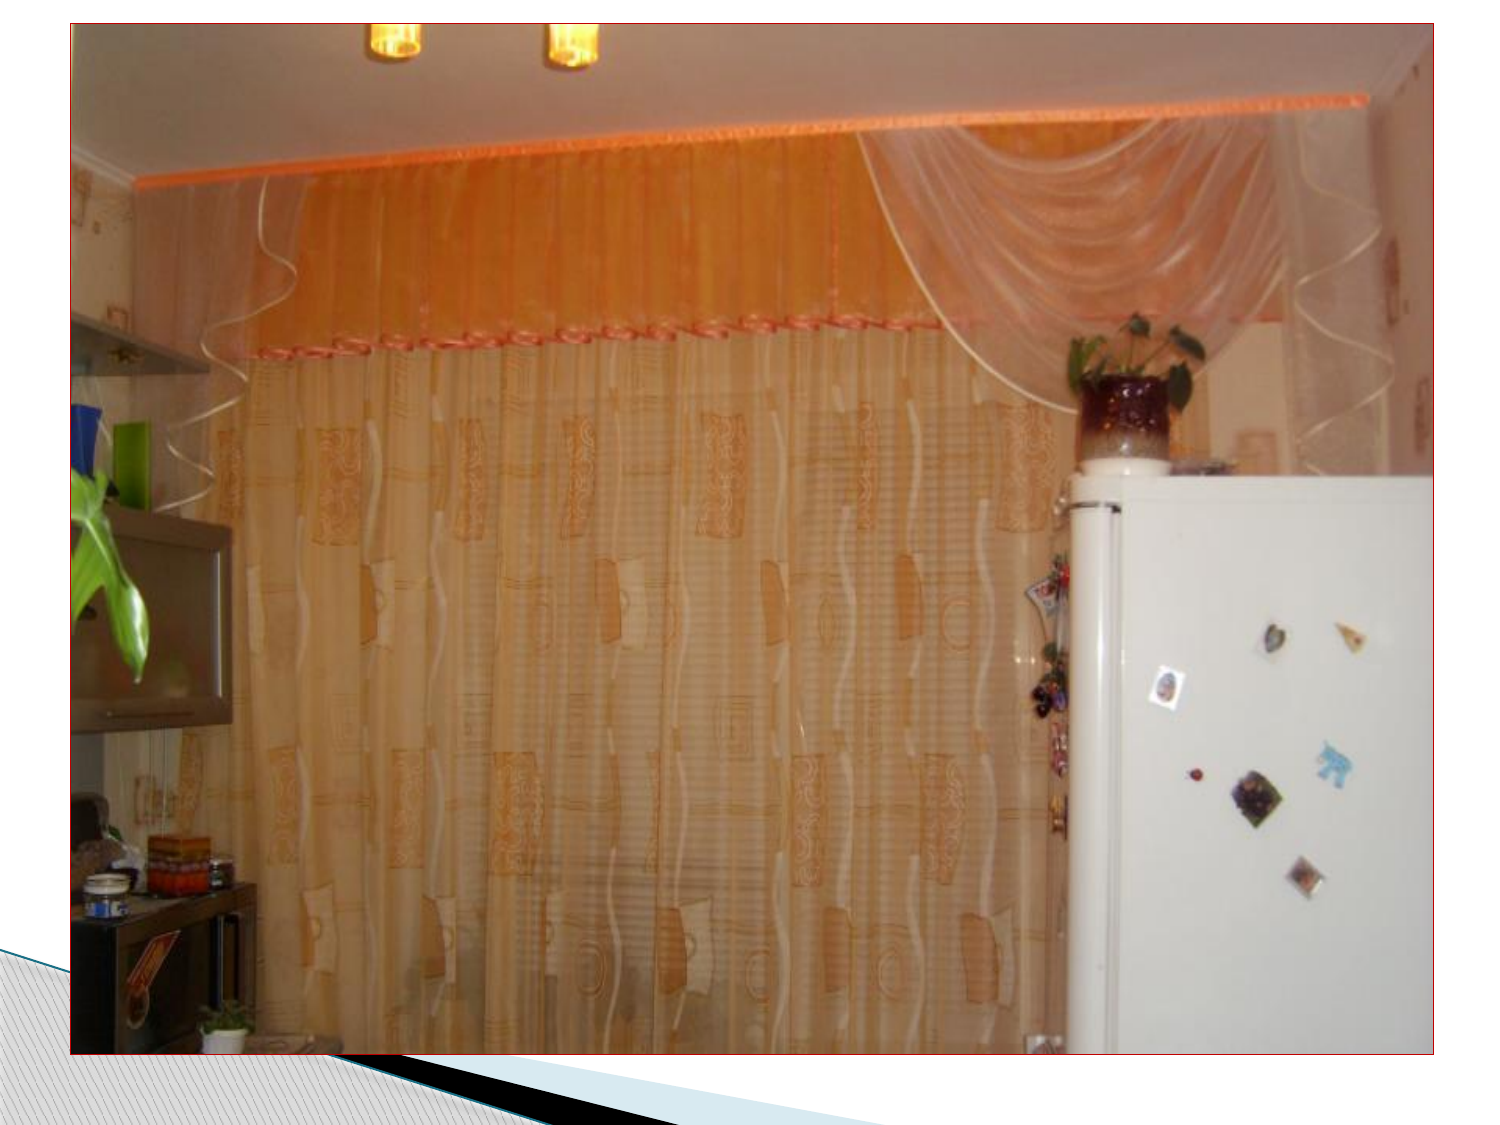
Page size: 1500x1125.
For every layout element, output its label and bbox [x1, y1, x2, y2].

list [70, 23, 1435, 1055]
